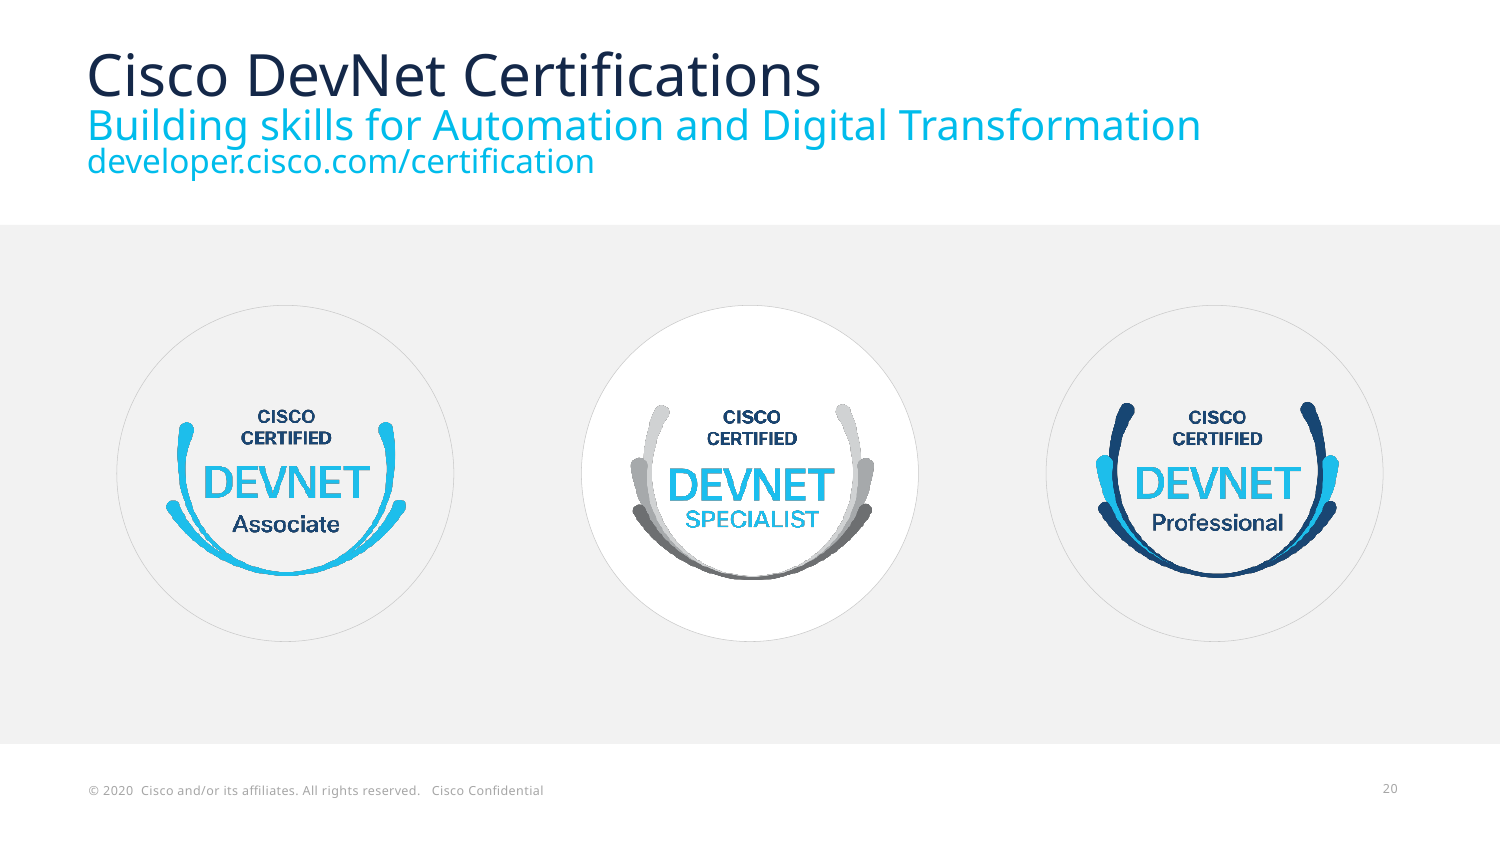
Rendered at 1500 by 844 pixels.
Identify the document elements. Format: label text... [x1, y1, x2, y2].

text_box [0, 223, 1500, 746]
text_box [581, 305, 919, 642]
title Cisco DevNet Certifications Building skills for Automation and Digital Transformation developer.cisco.com/certification [71, 55, 1441, 176]
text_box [1045, 305, 1384, 642]
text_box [116, 305, 455, 642]
